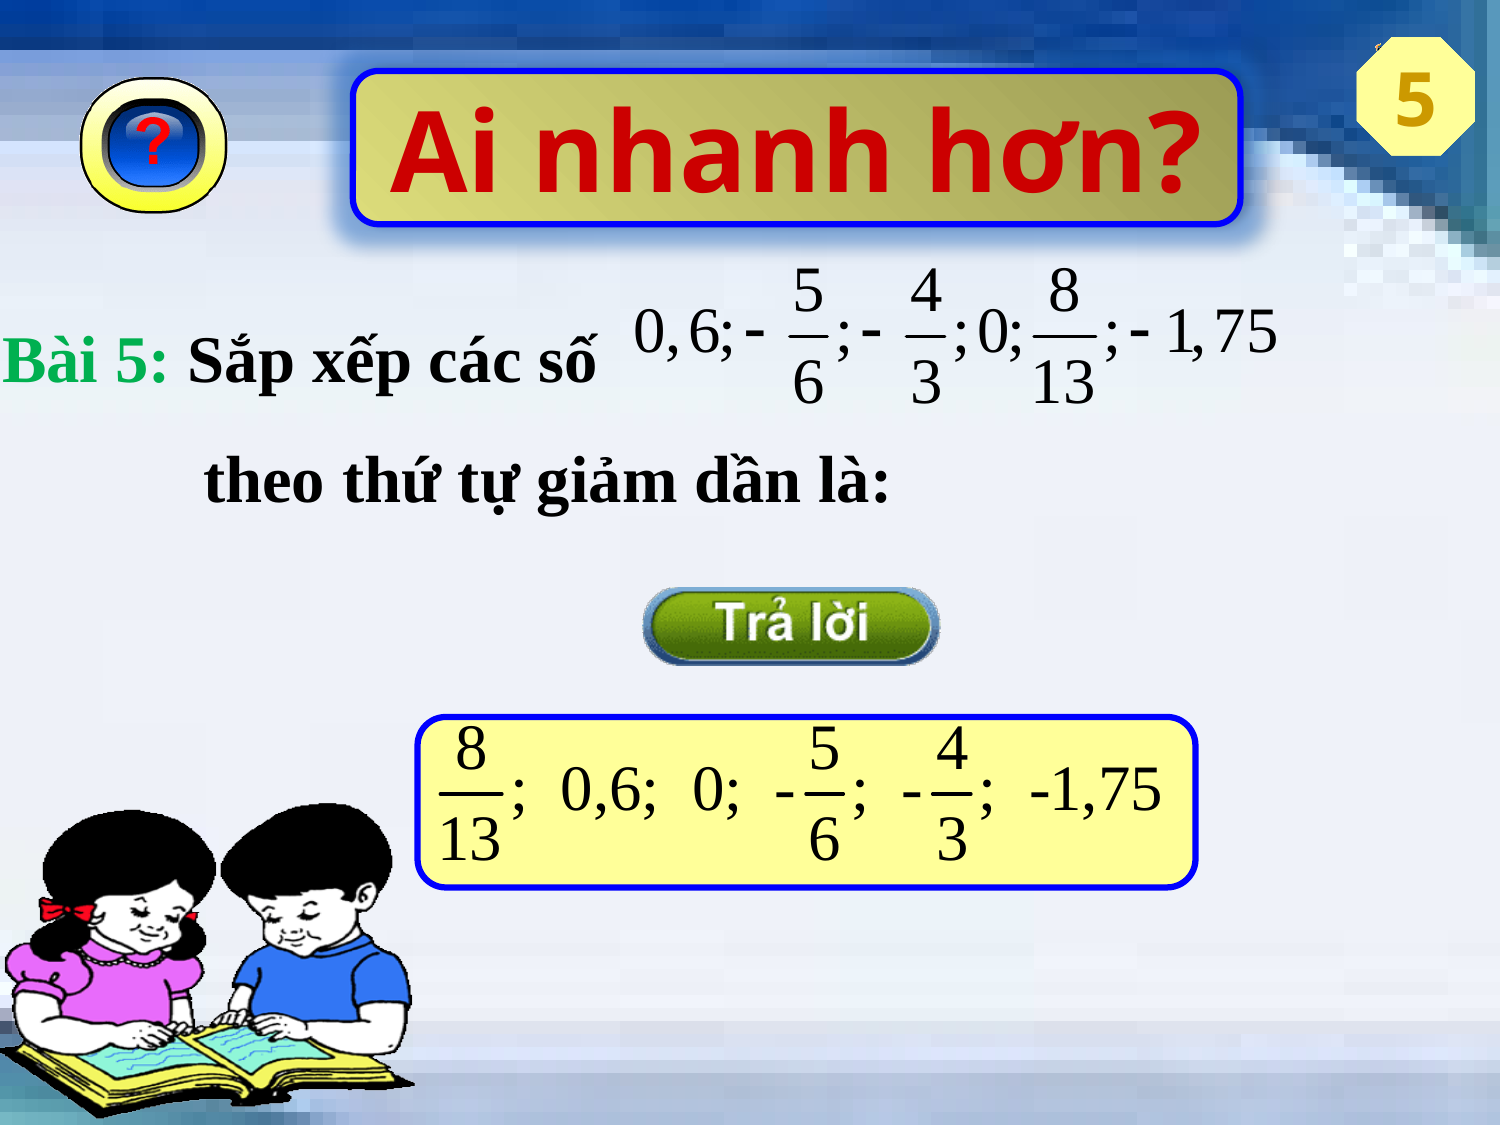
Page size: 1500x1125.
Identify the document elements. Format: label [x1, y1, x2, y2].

picture [0, 0, 1500, 1125]
text_box [429, 707, 1176, 876]
text_box [624, 249, 1290, 418]
